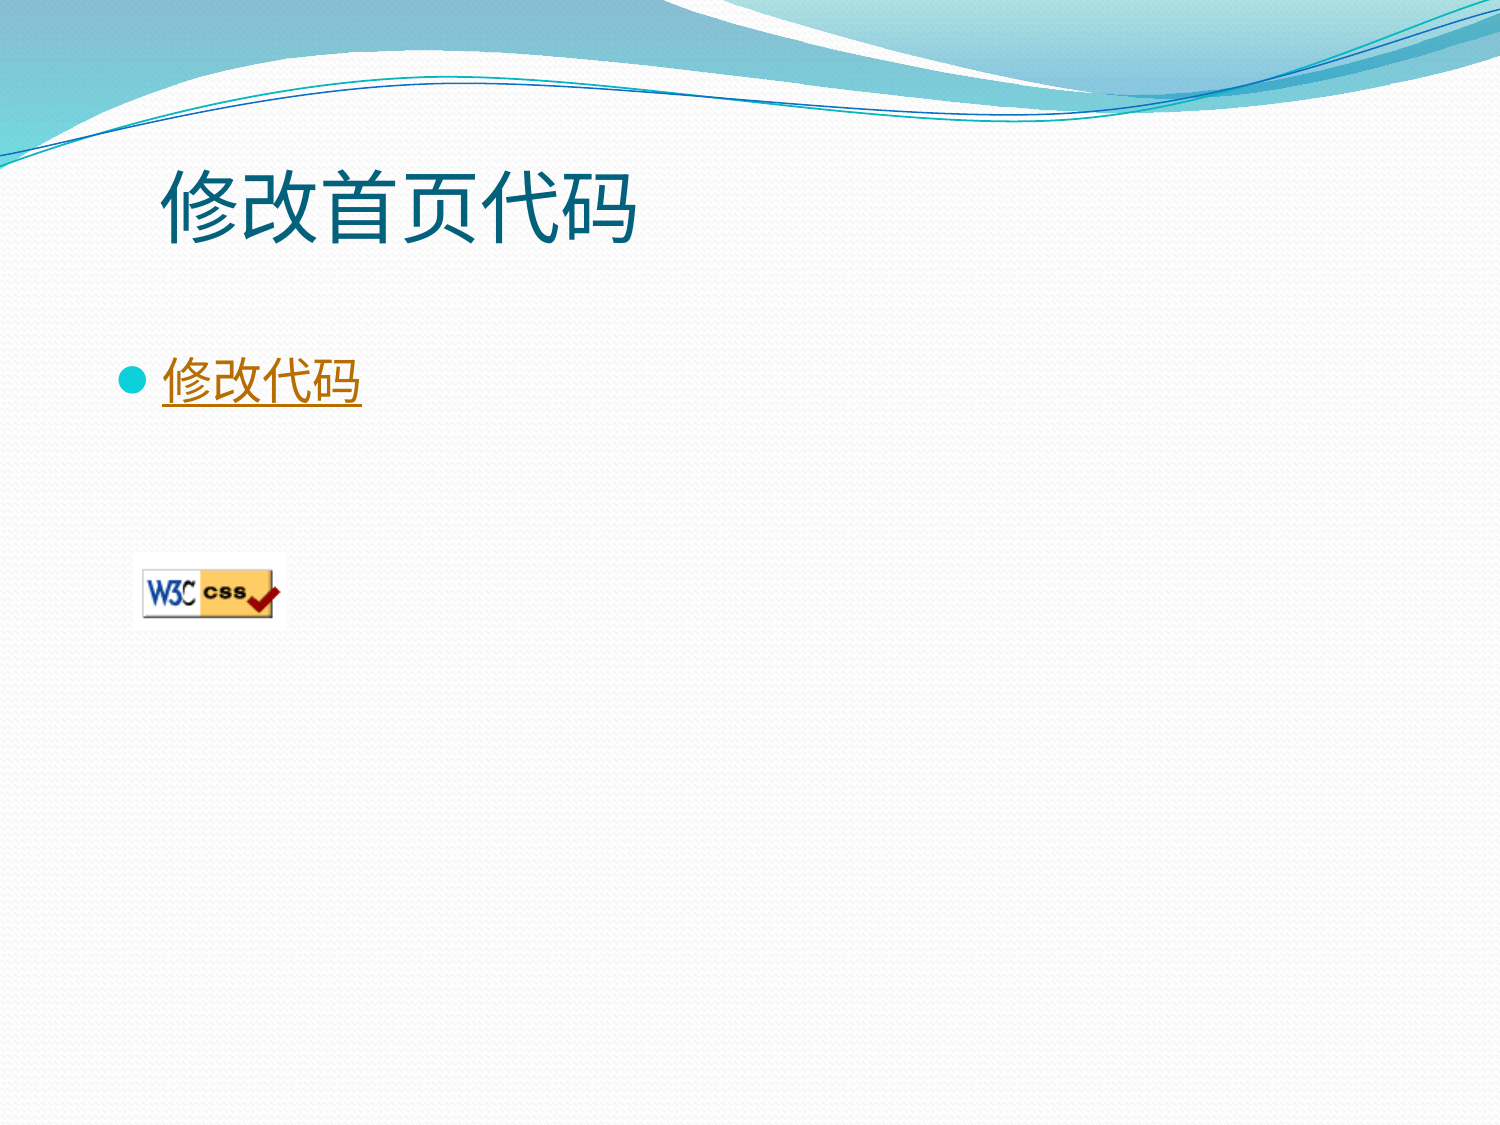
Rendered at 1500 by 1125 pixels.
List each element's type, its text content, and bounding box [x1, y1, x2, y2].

title 修改首页代码 [159, 149, 1164, 254]
text_box 修改代码 [99, 342, 1450, 777]
picture [132, 552, 287, 631]
